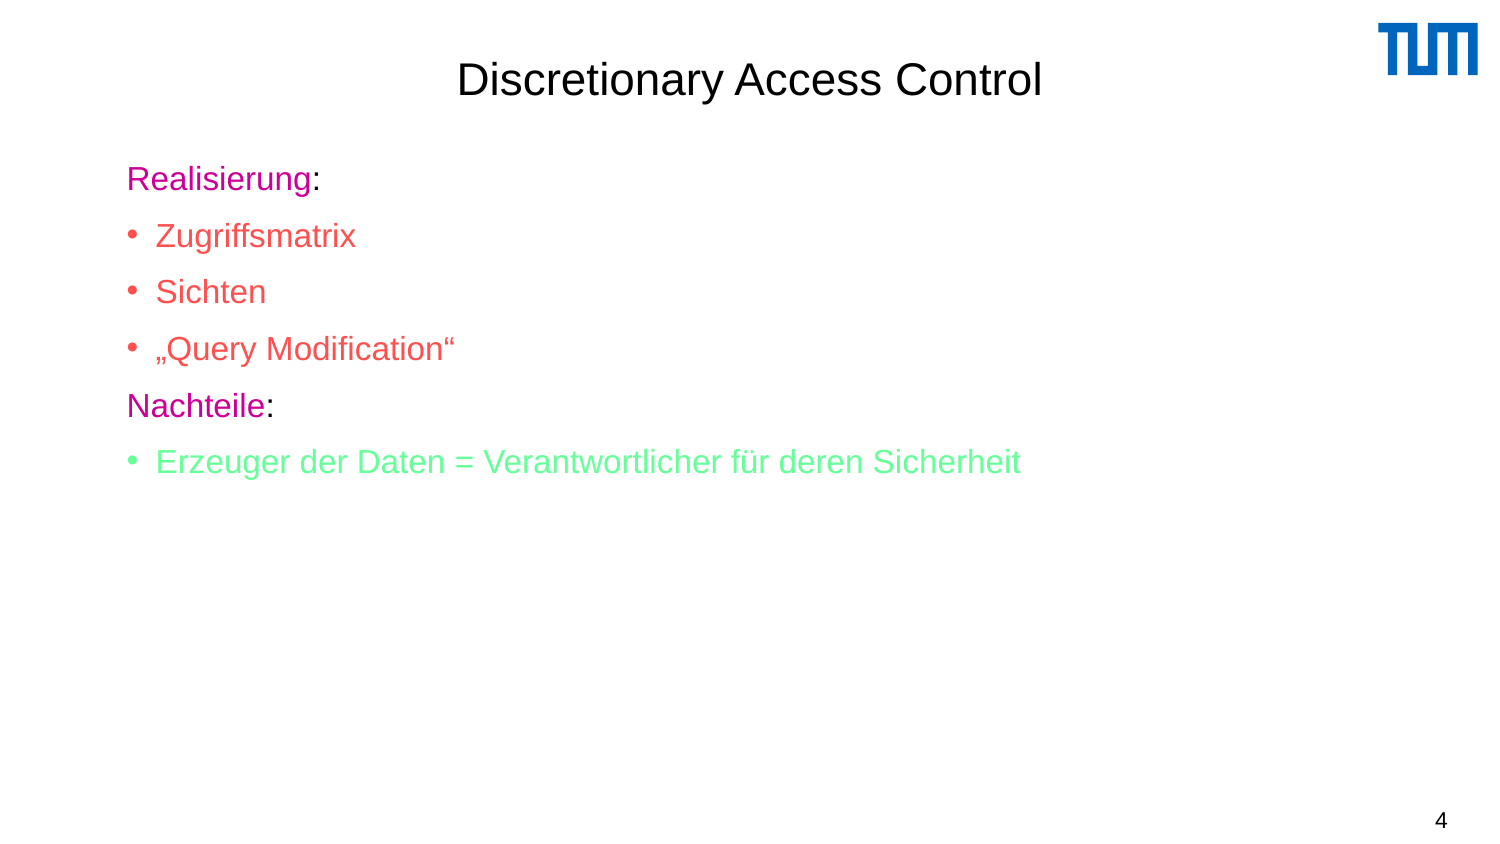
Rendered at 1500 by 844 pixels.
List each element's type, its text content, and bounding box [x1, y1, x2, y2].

slide_number 4 [1111, 796, 1448, 842]
title Discretionary Access Control [0, 0, 1500, 141]
list Realisierung: Zugriffsmatrix Sichten „Query Modification“ Nachteile: Erzeuger der Daten = Verantwortlicher für deren Sicherheit [111, 150, 1500, 844]
